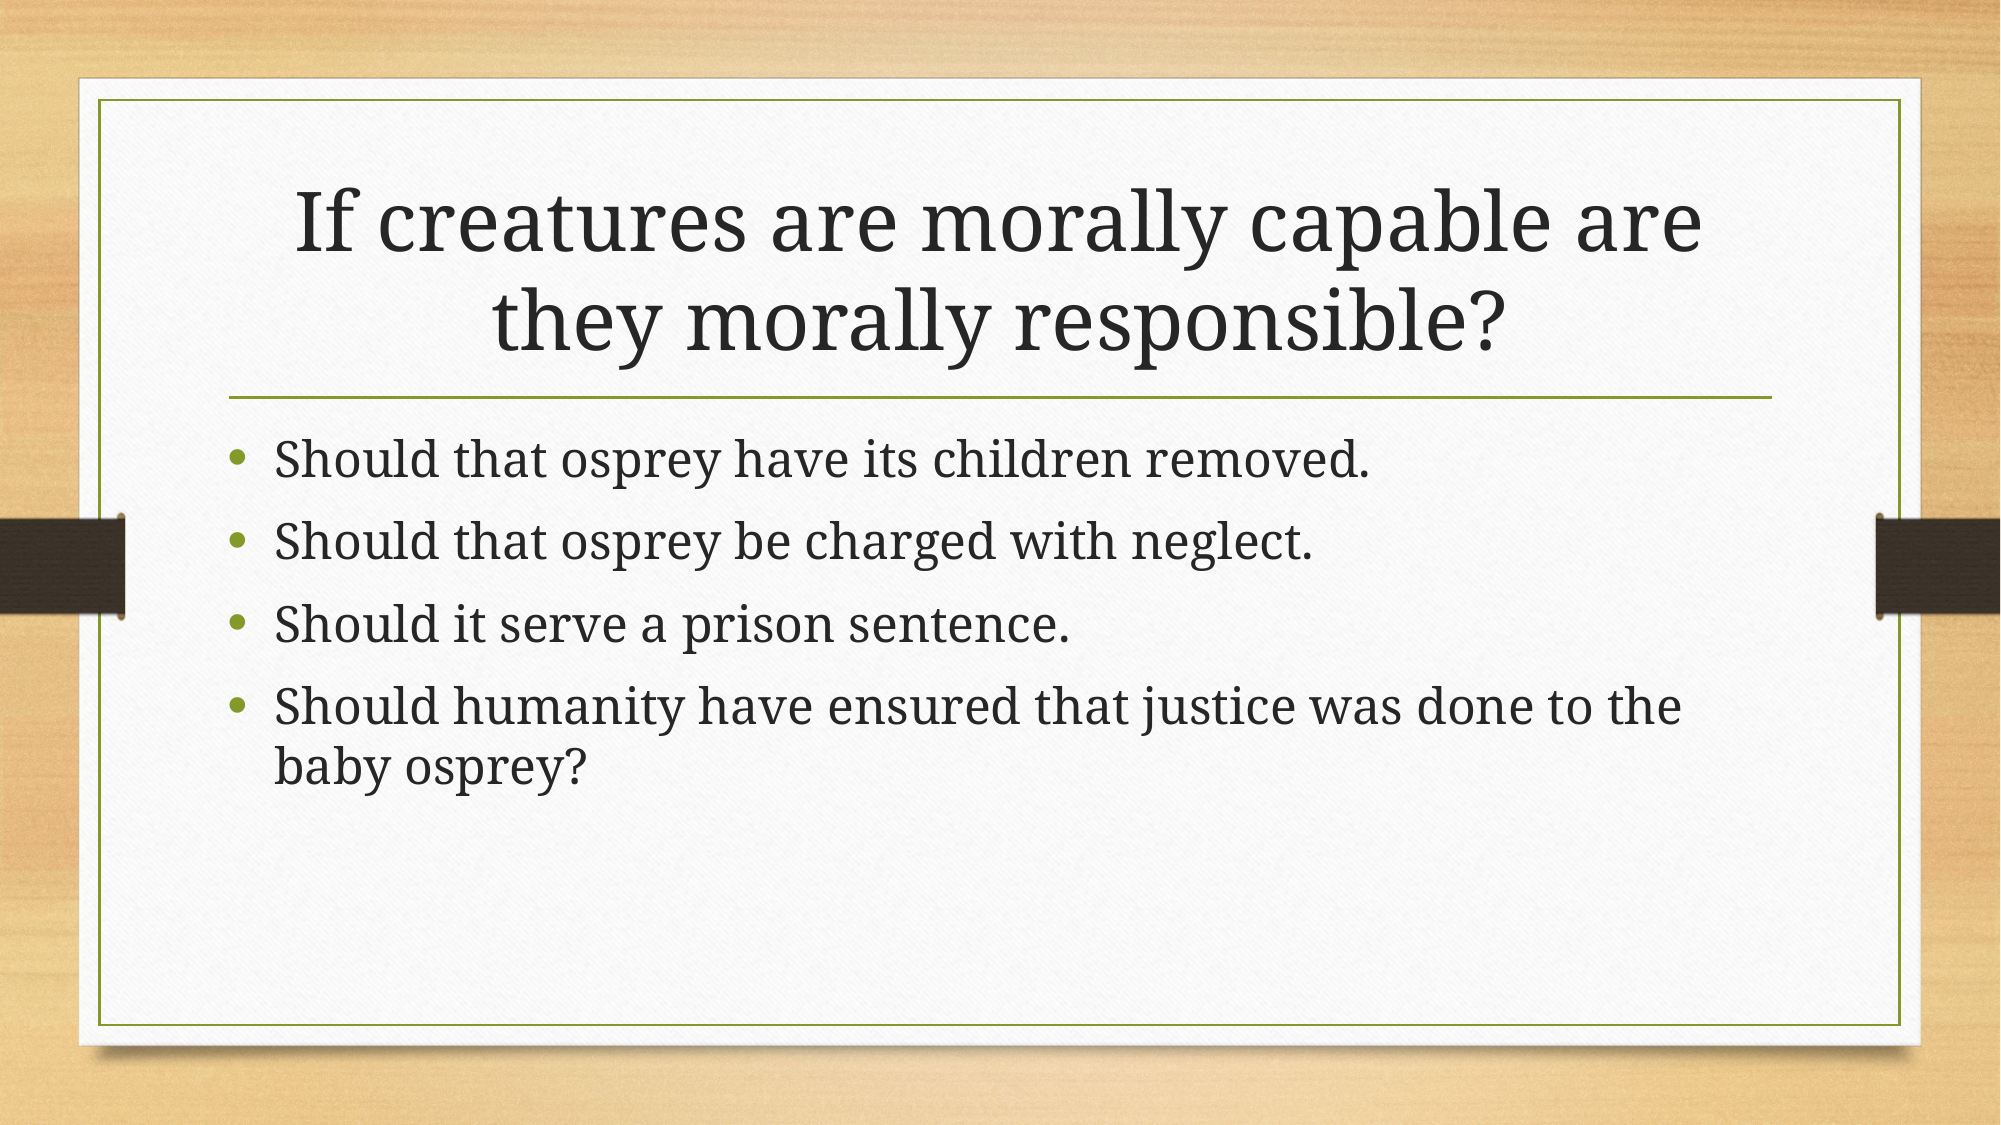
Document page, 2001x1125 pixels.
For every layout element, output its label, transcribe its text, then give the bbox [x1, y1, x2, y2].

picture [0, 0, 2001, 1125]
title If creatures are morally capable are they morally responsible? [212, 161, 1788, 375]
list Should that osprey have its children removed. Should that osprey be charged with neglect. Should it serve a prison sentence. Should humanity have ensured that justice was done to the baby osprey? [212, 419, 1788, 964]
